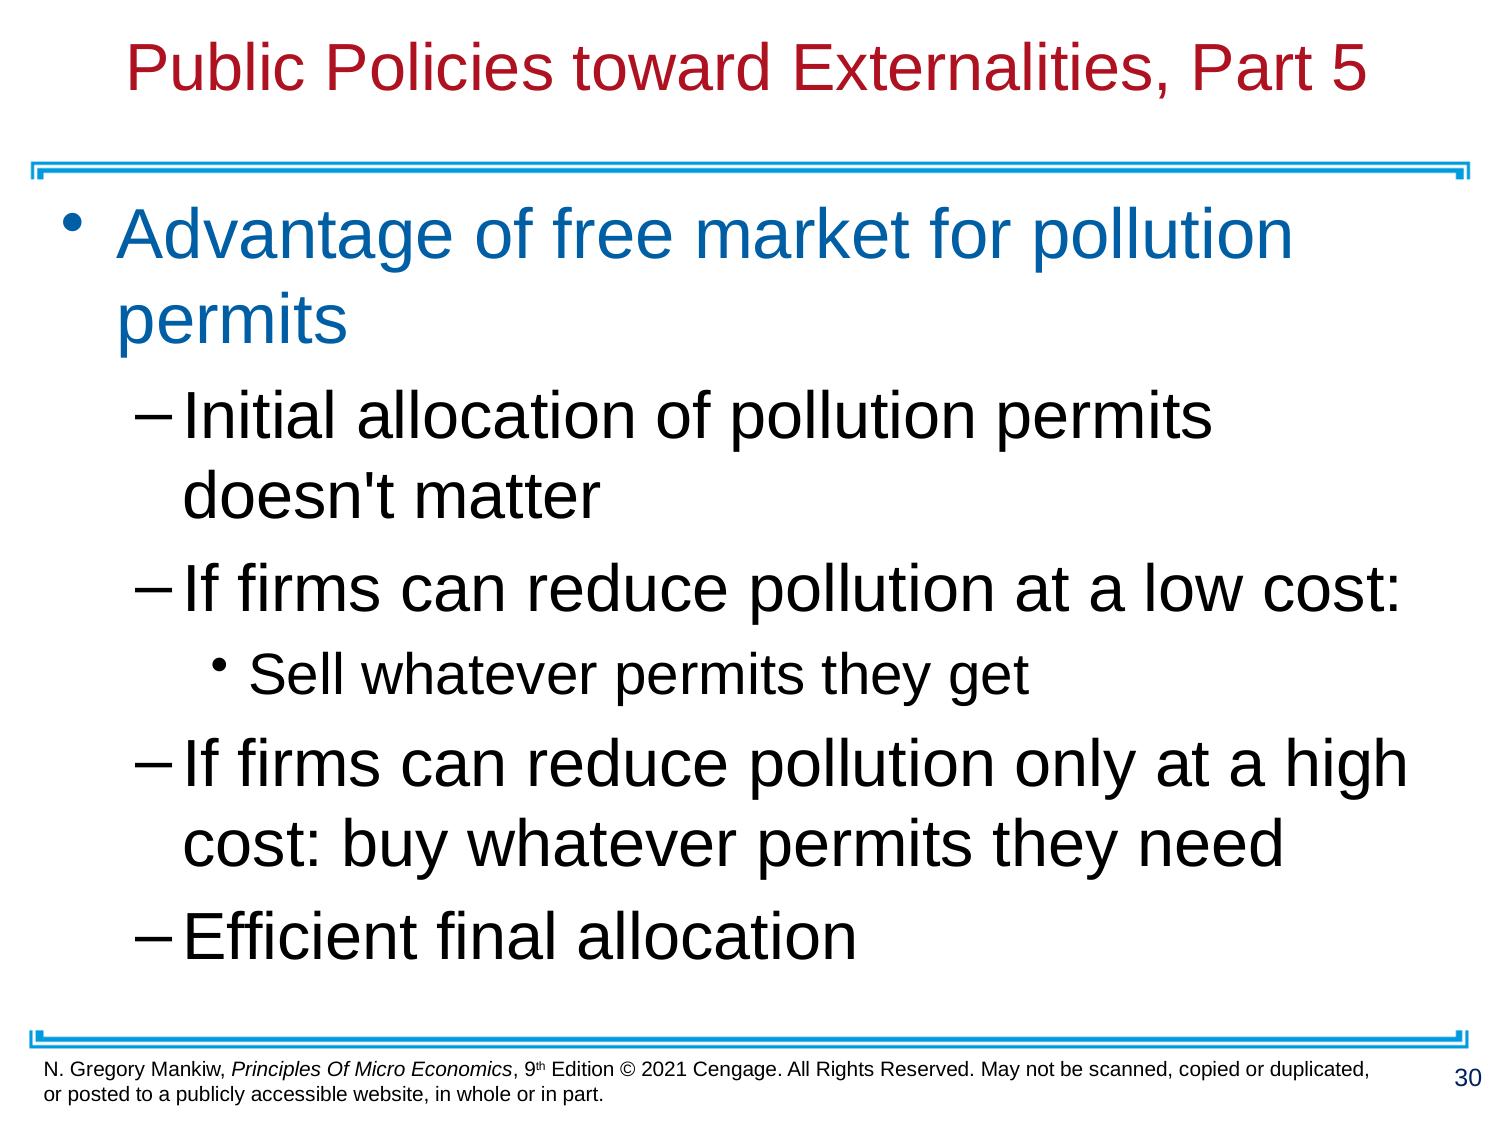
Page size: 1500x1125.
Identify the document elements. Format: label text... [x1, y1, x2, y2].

slide_number 30 [1436, 1052, 1500, 1102]
picture [25, 1024, 1475, 1057]
list Advantage of free market for pollution permits Initial allocation of pollution permits doesn't matter If firms can reduce pollution at a low cost: Sell whatever permits they get If firms can reduce pollution only at a high cost: buy whatever permits they need Efficient final allocation [45, 180, 1455, 988]
picture [25, 154, 1475, 186]
title Public Policies toward Externalities, Part 5 [109, 16, 1391, 158]
